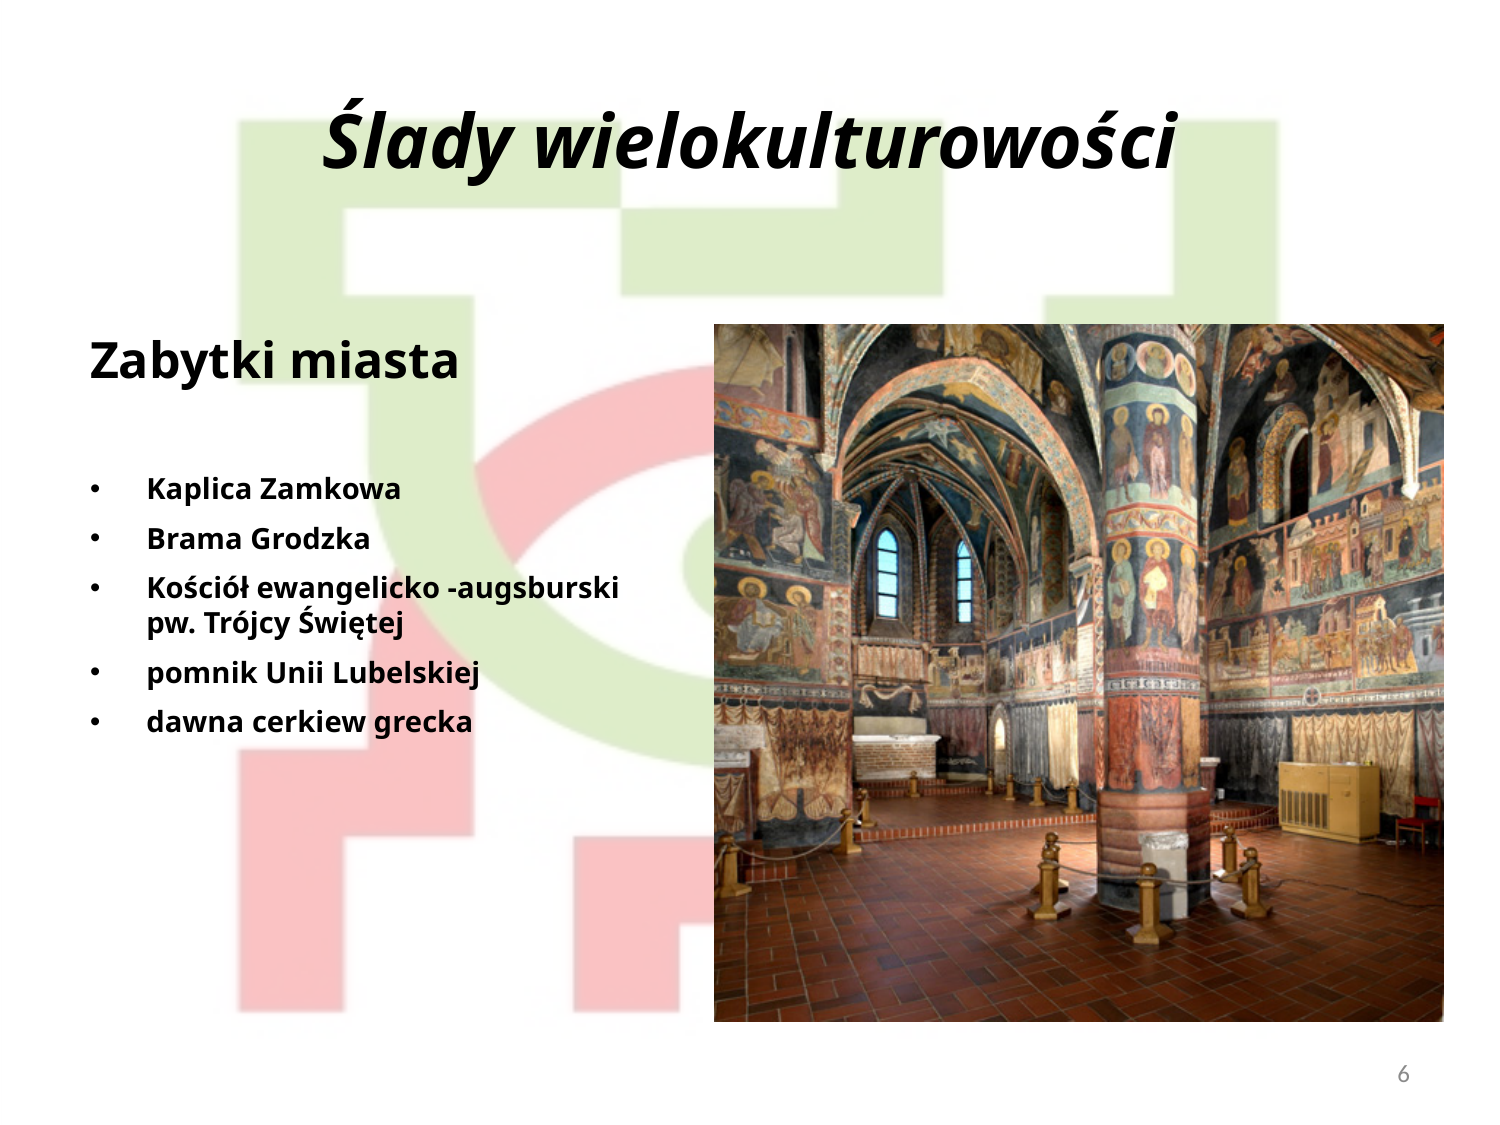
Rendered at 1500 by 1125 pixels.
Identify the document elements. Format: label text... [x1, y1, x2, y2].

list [714, 324, 1444, 1022]
title Ślady wielokulturowości [74, 44, 1426, 233]
list Zabytki miasta [74, 290, 738, 397]
slide_number 6 [1074, 1042, 1425, 1103]
list Kaplica Zamkowa Brama Grodzka Kościół ewangelicko -augsburski pw. Trójcy Świętej pomnik Unii Lubelskiej dawna cerkiew grecka [74, 462, 692, 929]
